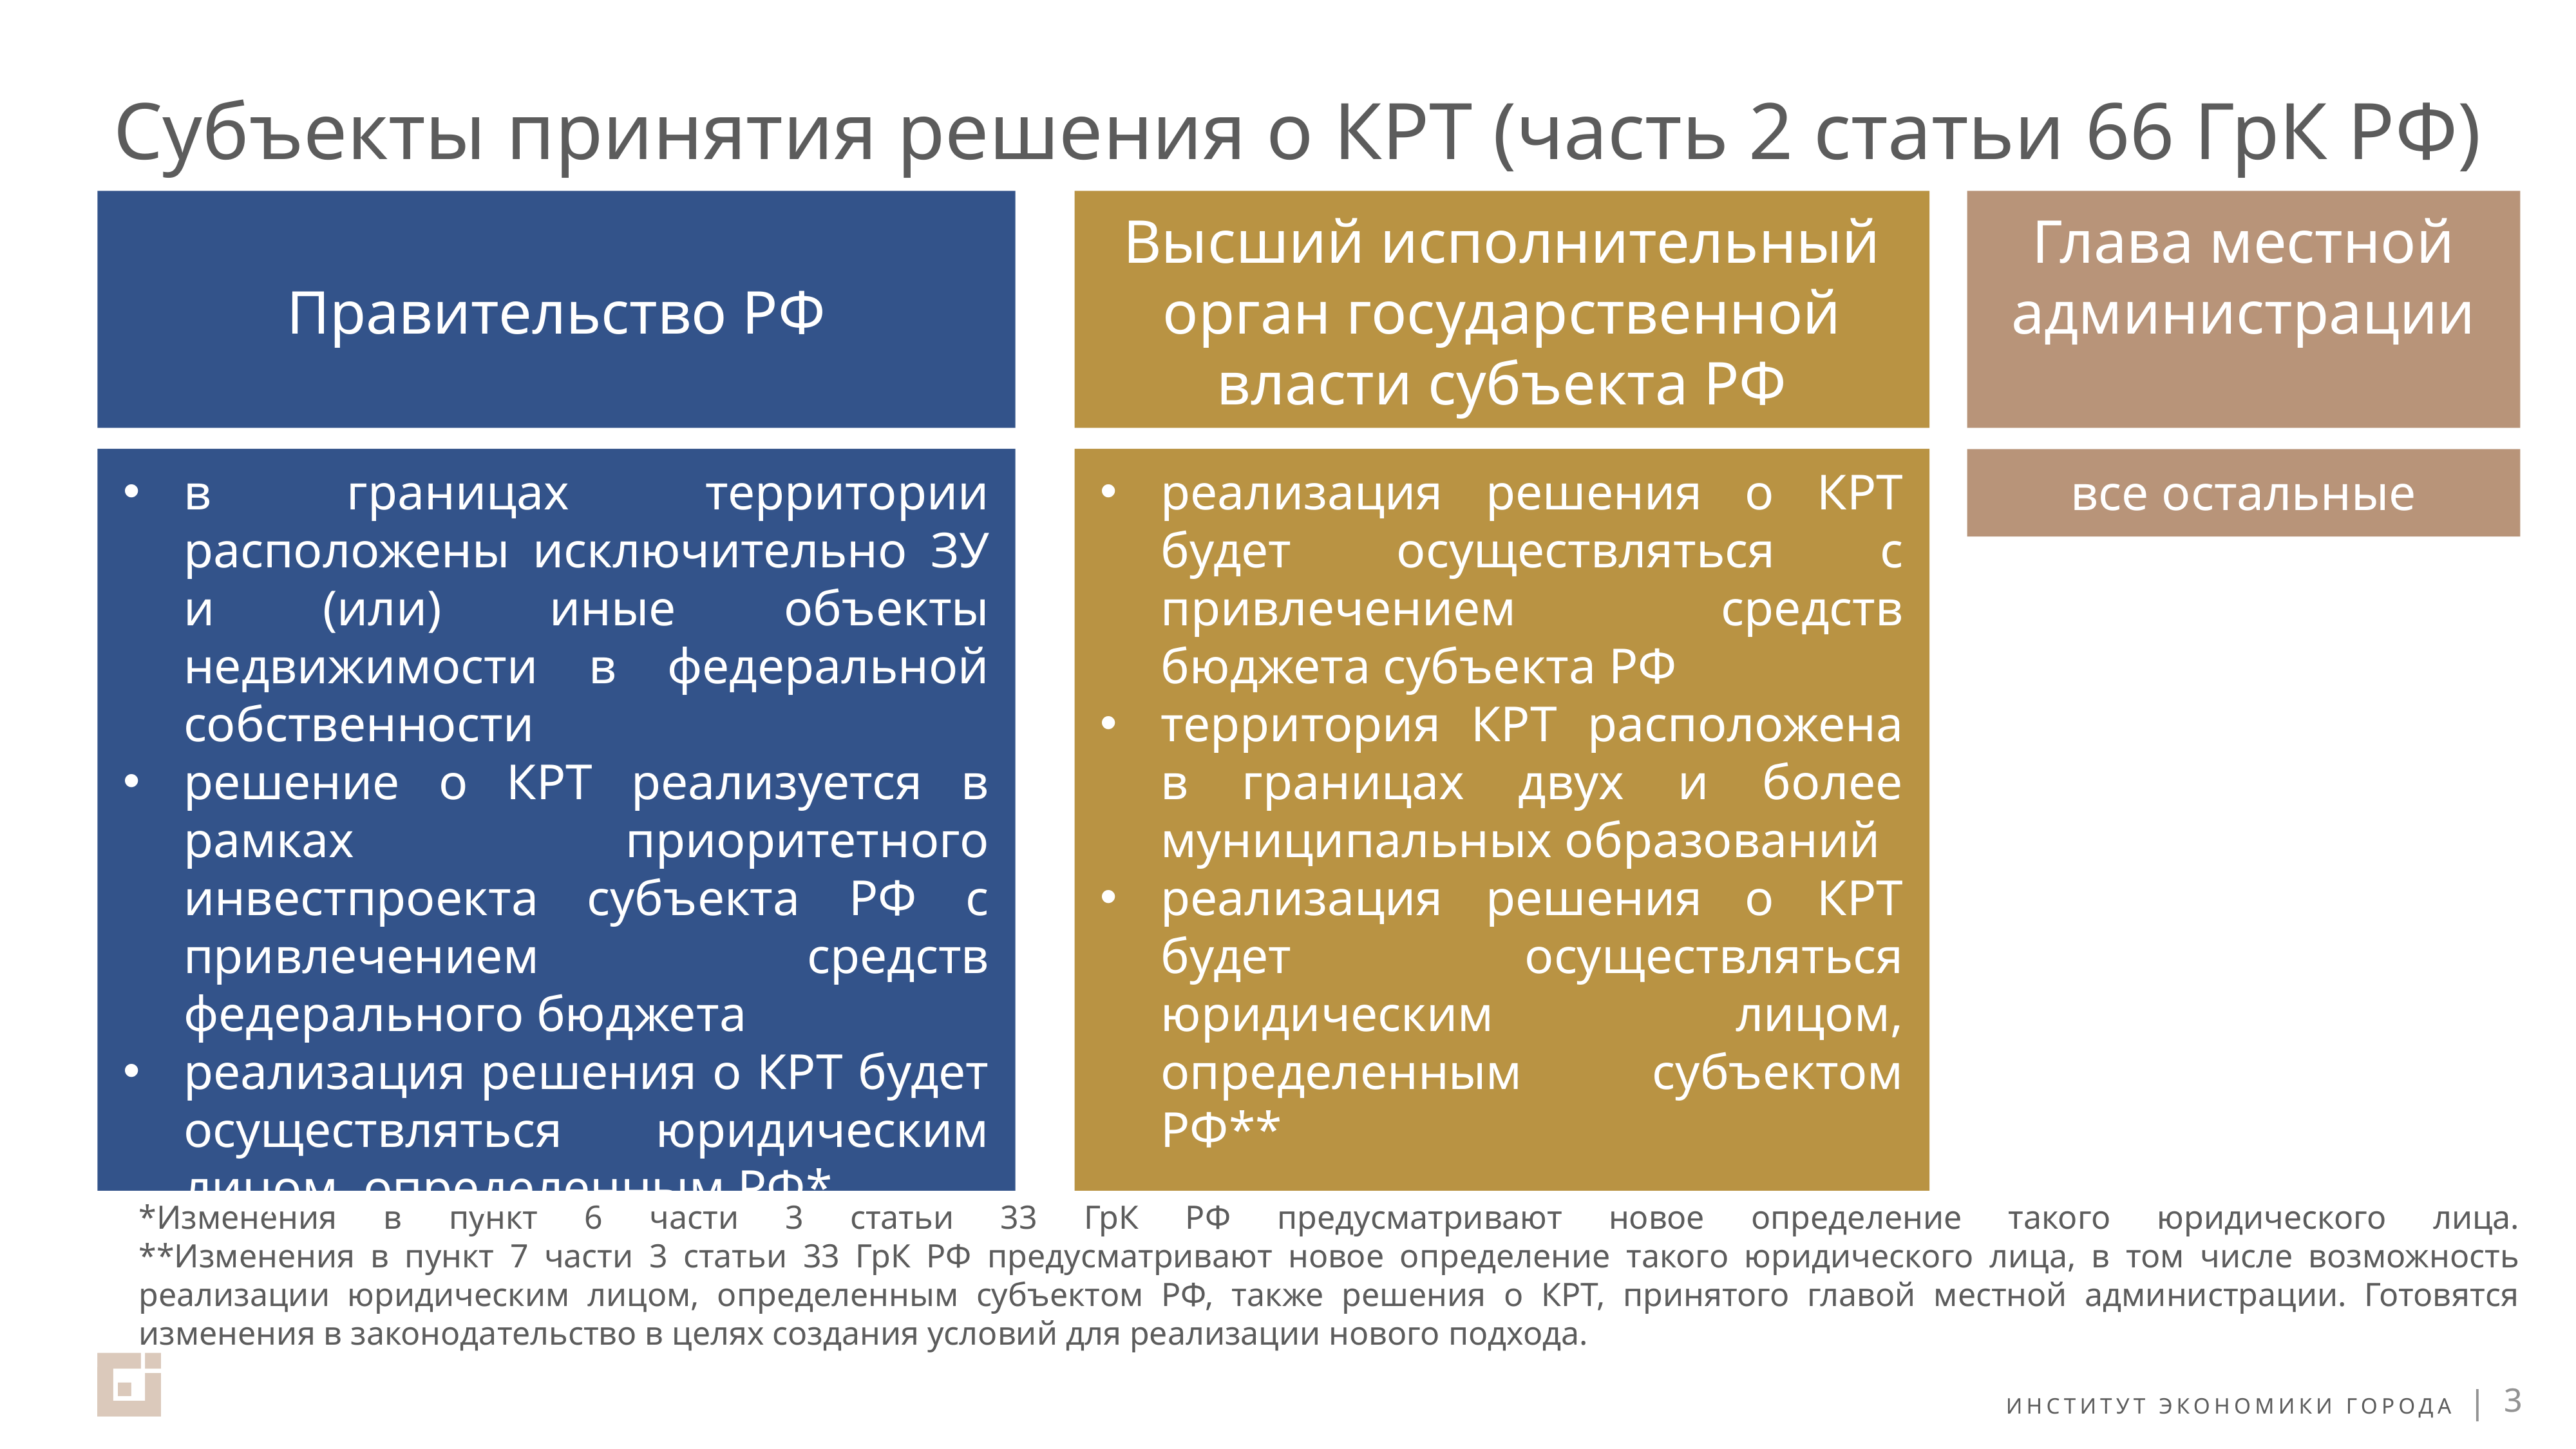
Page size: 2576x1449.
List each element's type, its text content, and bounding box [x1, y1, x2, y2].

text_box Высший исполнительный орган государственной власти субъекта РФ [1074, 191, 1930, 428]
title *Изменения в пункт 6 части 3 статьи 33 ГрК РФ предусматривают новое определение такого юридического лица. **Изменения в пункт 7 части 3 статьи 33 ГрК РФ предусматривают новое определение такого юридического лица, в том числе возможность реализации юридическим лицом, определенным субъектом РФ, также решения о КРТ, принятого главой местной администрации. Готовятся изменения в законодательство в целях создания условий для реализации нового подхода. [138, 1216, 2521, 1332]
text_box Правительство РФ [97, 191, 1016, 428]
text_box Субъекты принятия решения о КРТ (часть 2 статьи 66 ГрК РФ) [113, 70, 2495, 186]
text_box все остальные случаи [1967, 449, 2521, 537]
text_box реализация решения о КРТ будет осуществляться с привлечением средств бюджета субъекта РФ территория КРТ расположена в границах двух и более муниципальных образований реализация решения о КРТ будет осуществляться юридическим лицом, определенным субъектом РФ** [1074, 448, 1930, 1191]
text_box в границах территории расположены исключительно ЗУ и (или) иные объекты недвижимости в федеральной собственности решение о КРТ реализуется в рамках приоритетного инвестпроекта субъекта РФ с привлечением средств федерального бюджета реализация решения о КРТ будет осуществляться юридическим лицом, определенным РФ* [97, 448, 1016, 1191]
text_box Глава местной администрации [1967, 191, 2521, 428]
